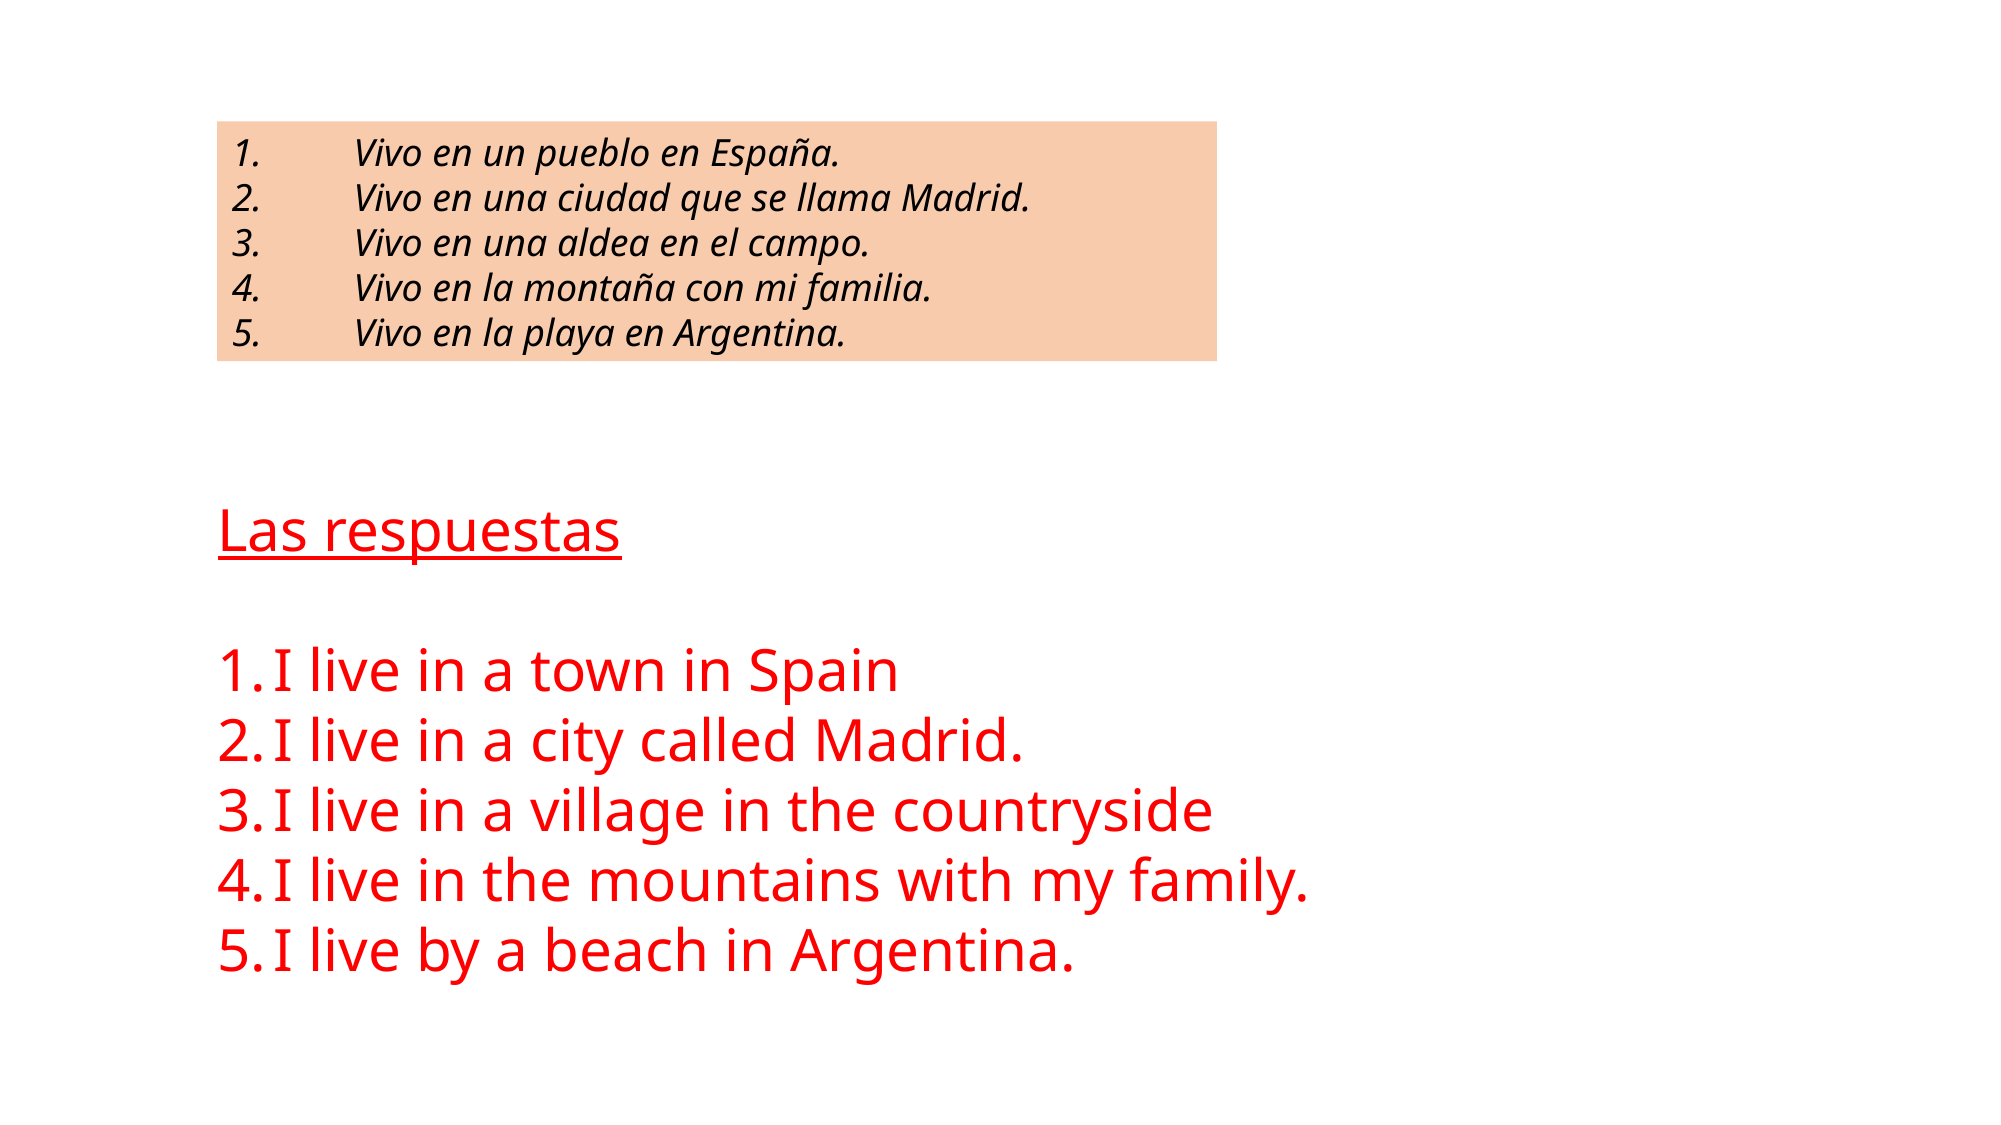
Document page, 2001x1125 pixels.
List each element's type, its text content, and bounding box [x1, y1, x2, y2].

text_box Vivo en un pueblo en España. Vivo en una ciudad que se llama Madrid. Vivo en una aldea en el campo. Vivo en la montaña con mi familia. Vivo en la playa en Argentina. [217, 121, 1217, 362]
text_box Las respuestas I live in a town in Spain I live in a city called Madrid. I live in a village in the countryside I live in the mountains with my family. I live by a beach in Argentina. [202, 485, 1325, 991]
